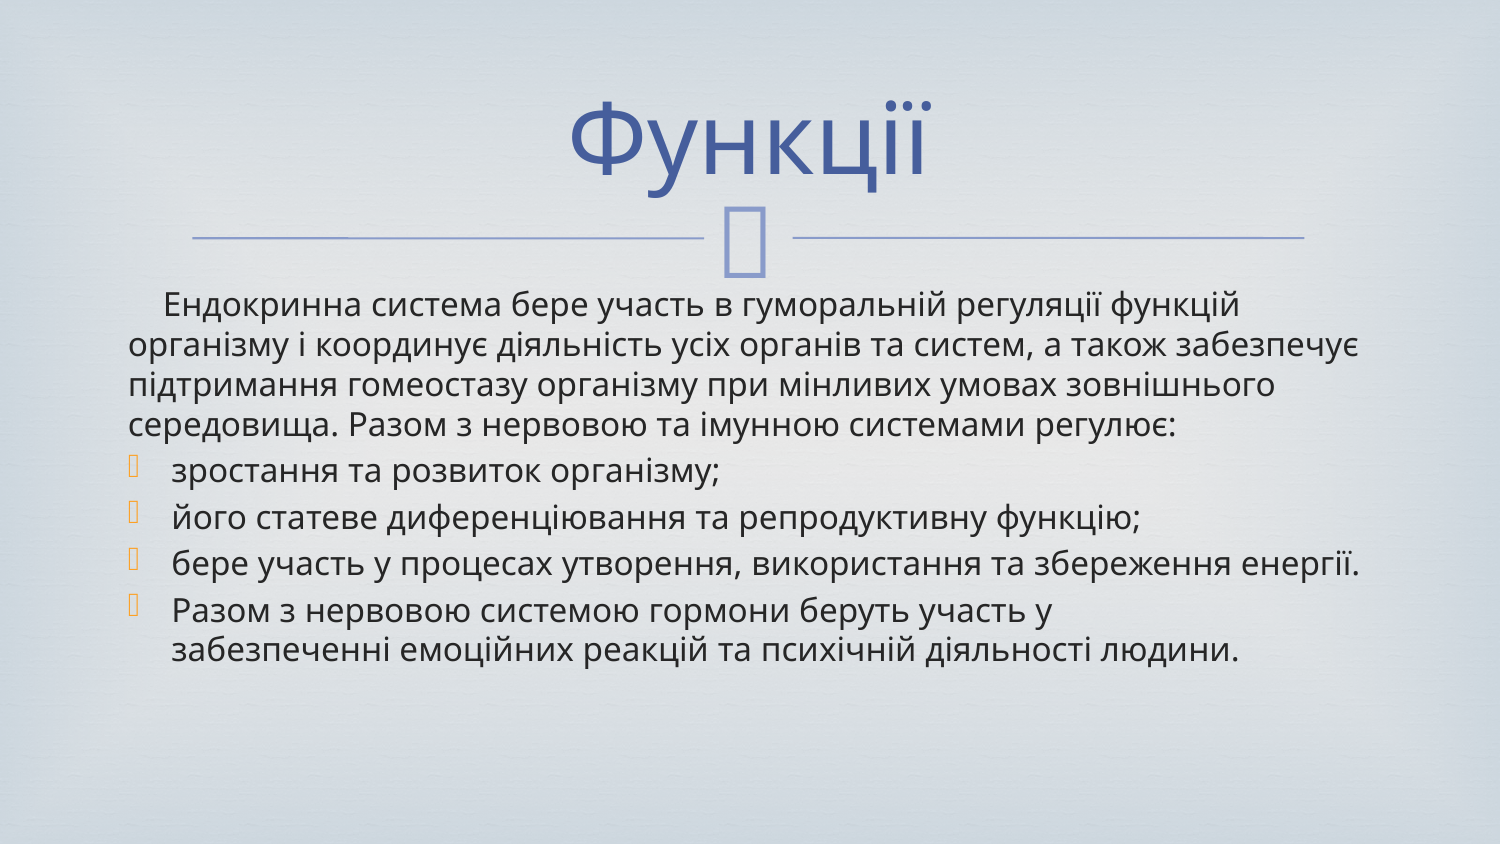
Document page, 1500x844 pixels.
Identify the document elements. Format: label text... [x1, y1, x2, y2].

list Ендокринна система бере участь в гуморальній регуляції функцій організму і координує діяльність усіх органів та систем, а також забезпечує підтримання гомеостазу організму при мінливих умовах зовнішнього середовища. Разом з нервовою та імунною системами регулює: зростання та розвиток організму; його статеве диференціювання та репродуктивну функцію; бере участь у процесах утворення, використання та збереження енергії. Разом з нервовою системою гормони беруть участь у забезпеченні емоційних реакцій та психічній діяльності людини. [114, 276, 1386, 754]
title Функції [112, 70, 1386, 200]
